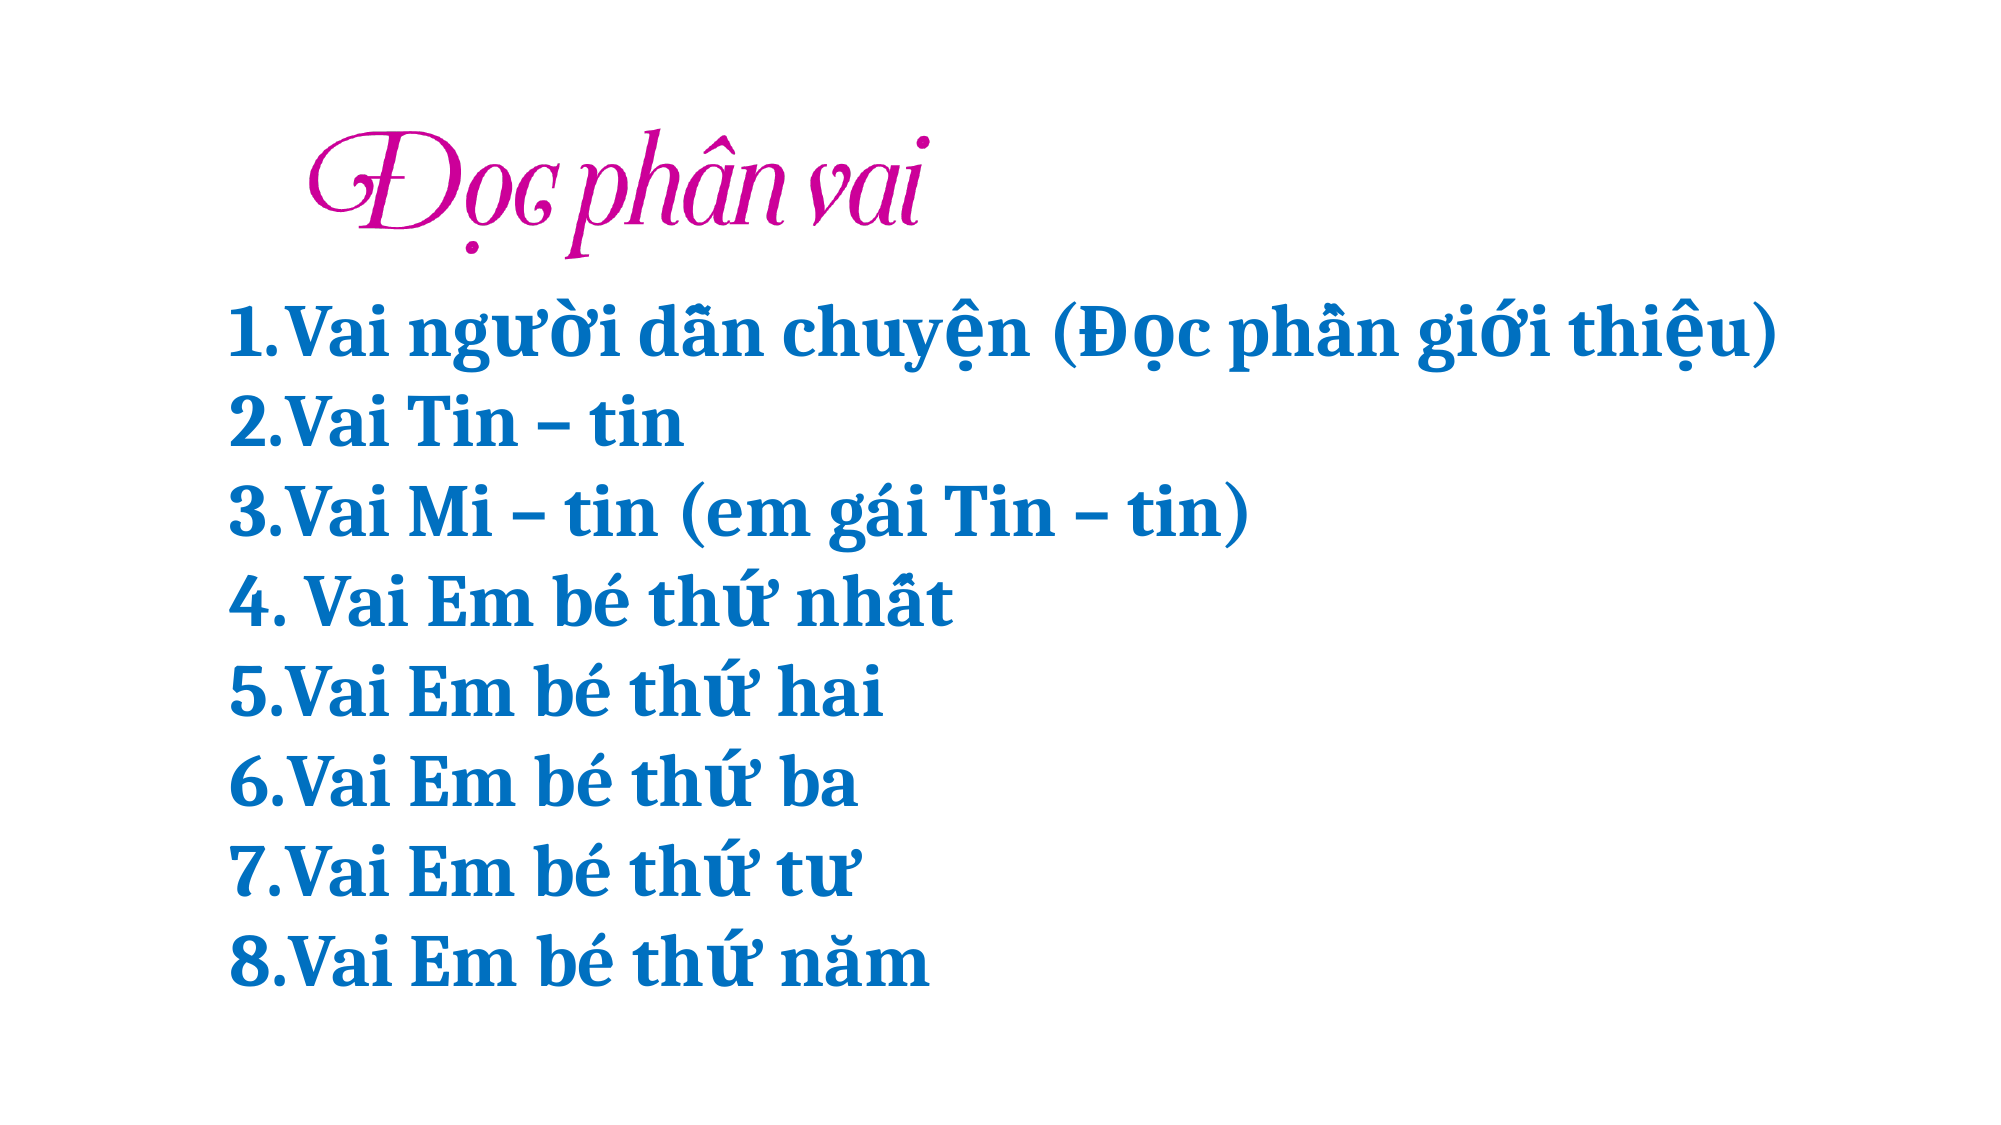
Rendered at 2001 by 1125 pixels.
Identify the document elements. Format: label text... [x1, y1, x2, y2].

text_box Vai người dẫn chuyện (Đọc phần giới thiệu) Vai Tin – tin Vai Mi – tin (em gái Tin – tin) Vai Em bé thứ nhất Vai Em bé thứ hai Vai Em bé thứ ba Vai Em bé thứ tư Vai Em bé thứ năm [214, 273, 1934, 1009]
picture [246, 109, 984, 327]
